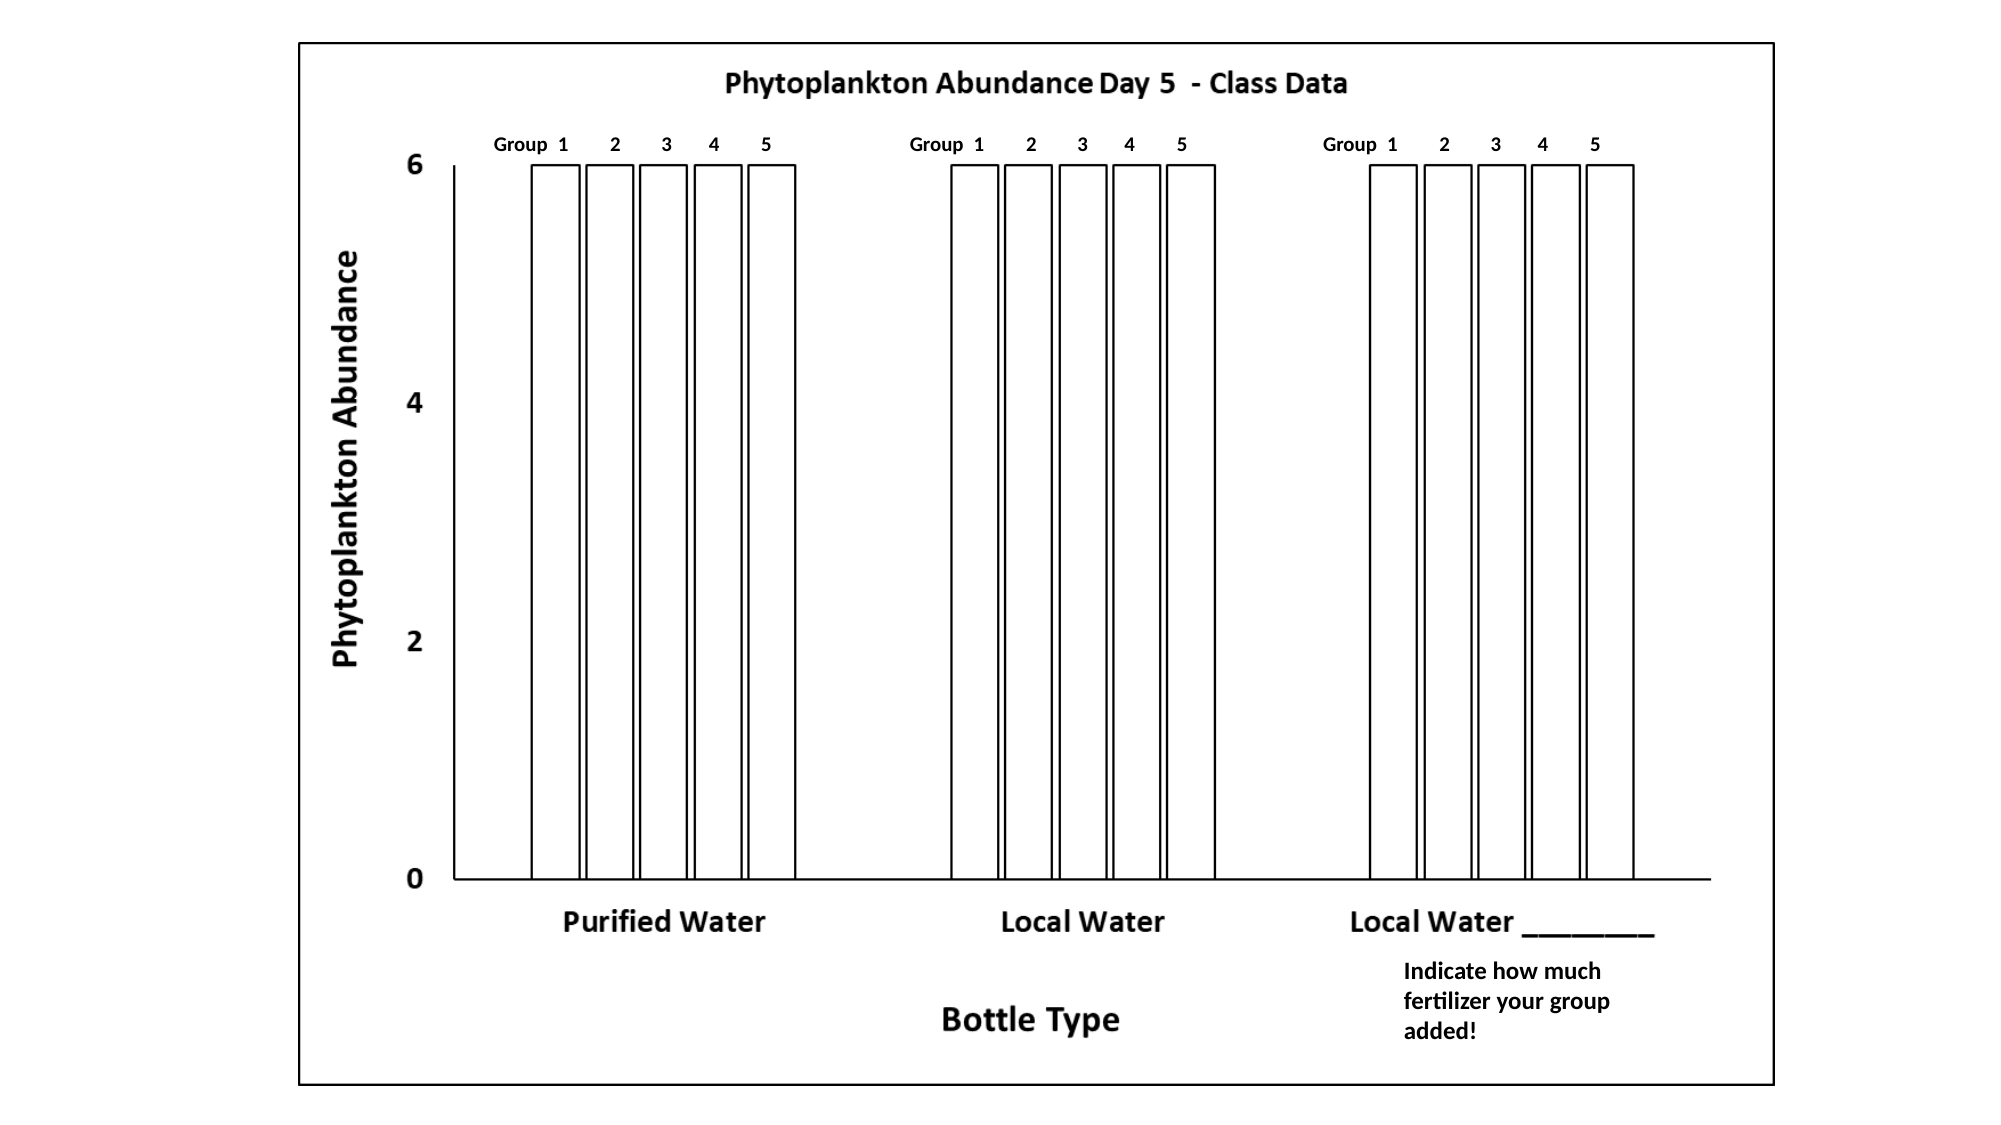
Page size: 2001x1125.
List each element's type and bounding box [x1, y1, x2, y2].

text_box [298, 42, 1775, 1086]
